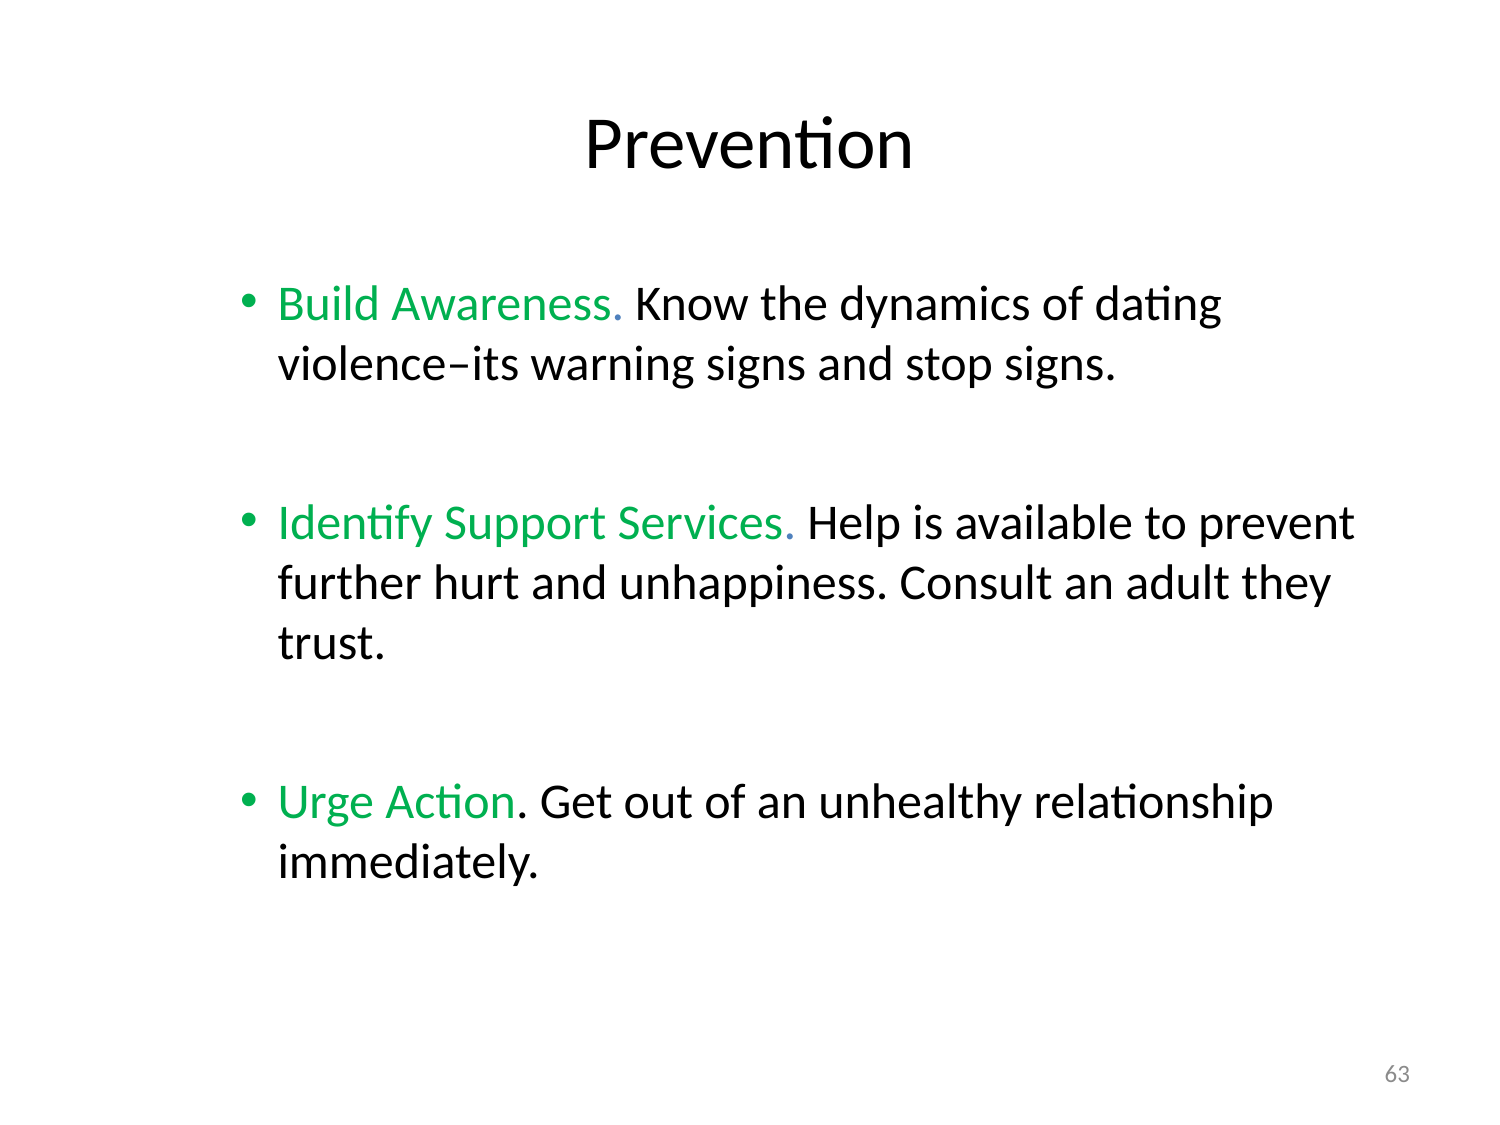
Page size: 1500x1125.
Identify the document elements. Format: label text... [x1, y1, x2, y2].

title Prevention [75, 45, 1425, 233]
list Build Awareness. Know the dynamics of dating violence–its warning signs and stop signs. Identify Support Services. Help is available to prevent further hurt and unhappiness. Consult an adult they trust. Urge Action. Get out of an unhealthy relationship immediately. [75, 262, 1425, 1005]
slide_number 63 [1074, 1042, 1425, 1103]
